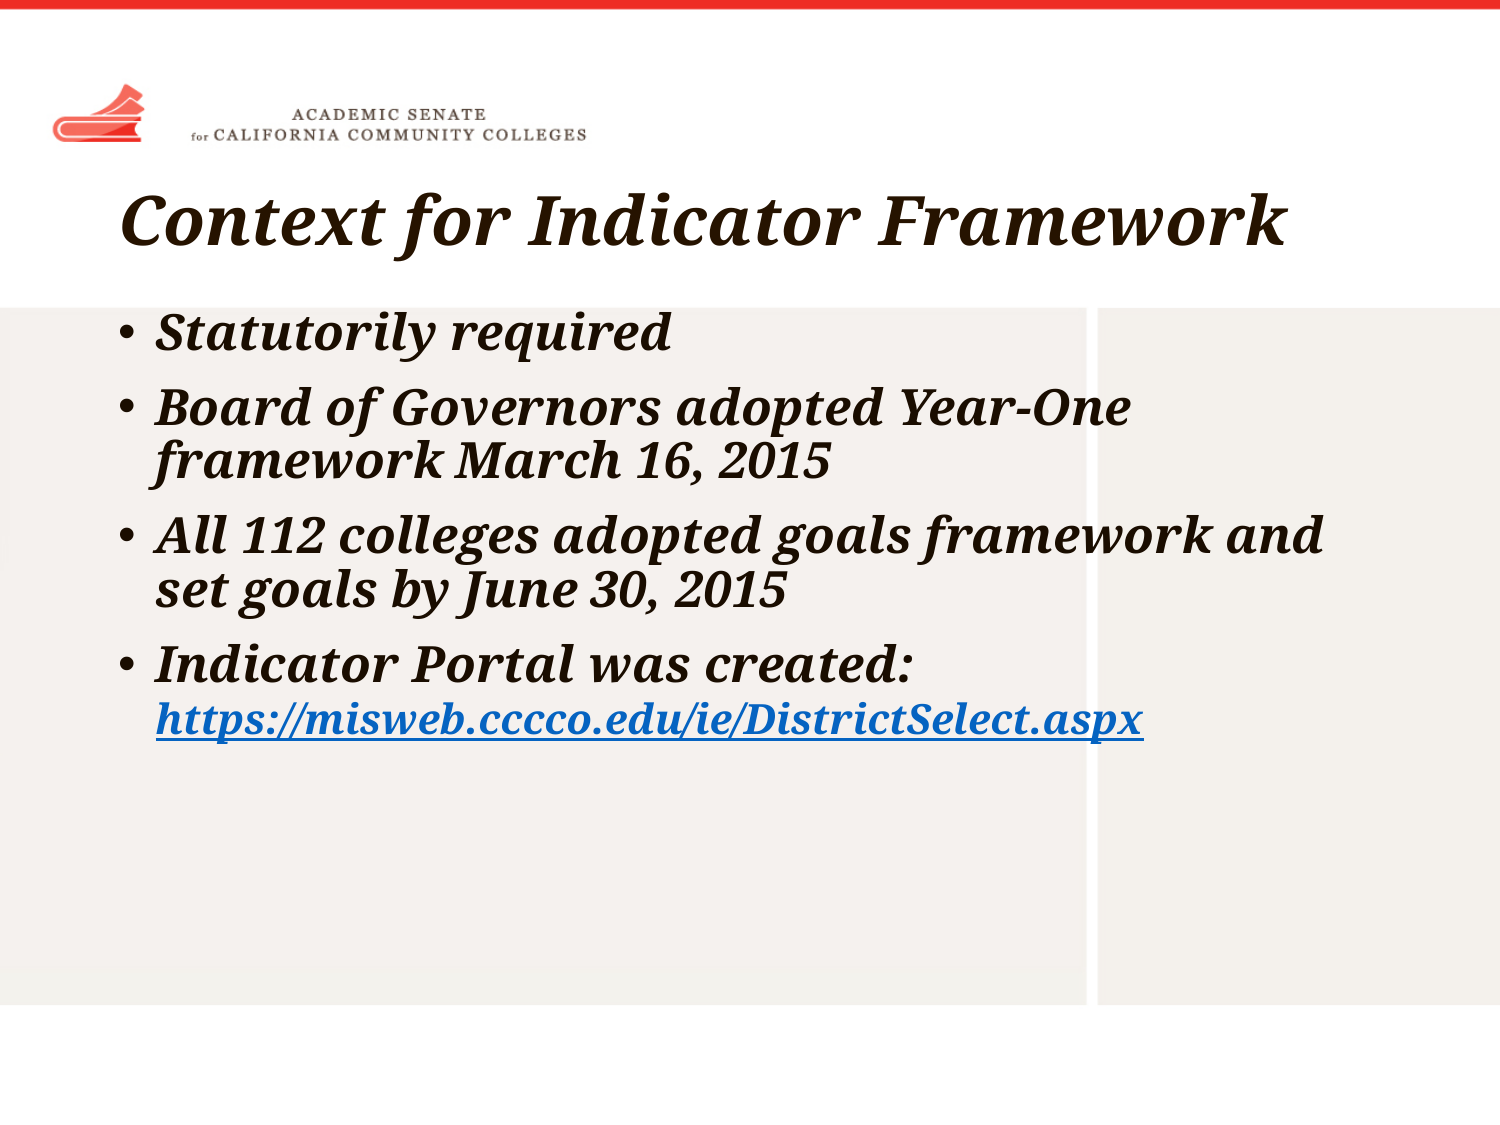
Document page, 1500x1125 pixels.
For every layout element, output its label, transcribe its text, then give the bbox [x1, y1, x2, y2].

title Context for Indicator Framework [103, 148, 1397, 299]
list Statutorily required Board of Governors adopted Year-One framework March 16, 2015 All 112 colleges adopted goals framework and set goals by June 30, 2015 Indicator Portal was created: https://misweb.cccco.edu/ie/DistrictSelect.aspx [103, 299, 1397, 1014]
picture [0, 0, 1500, 1125]
